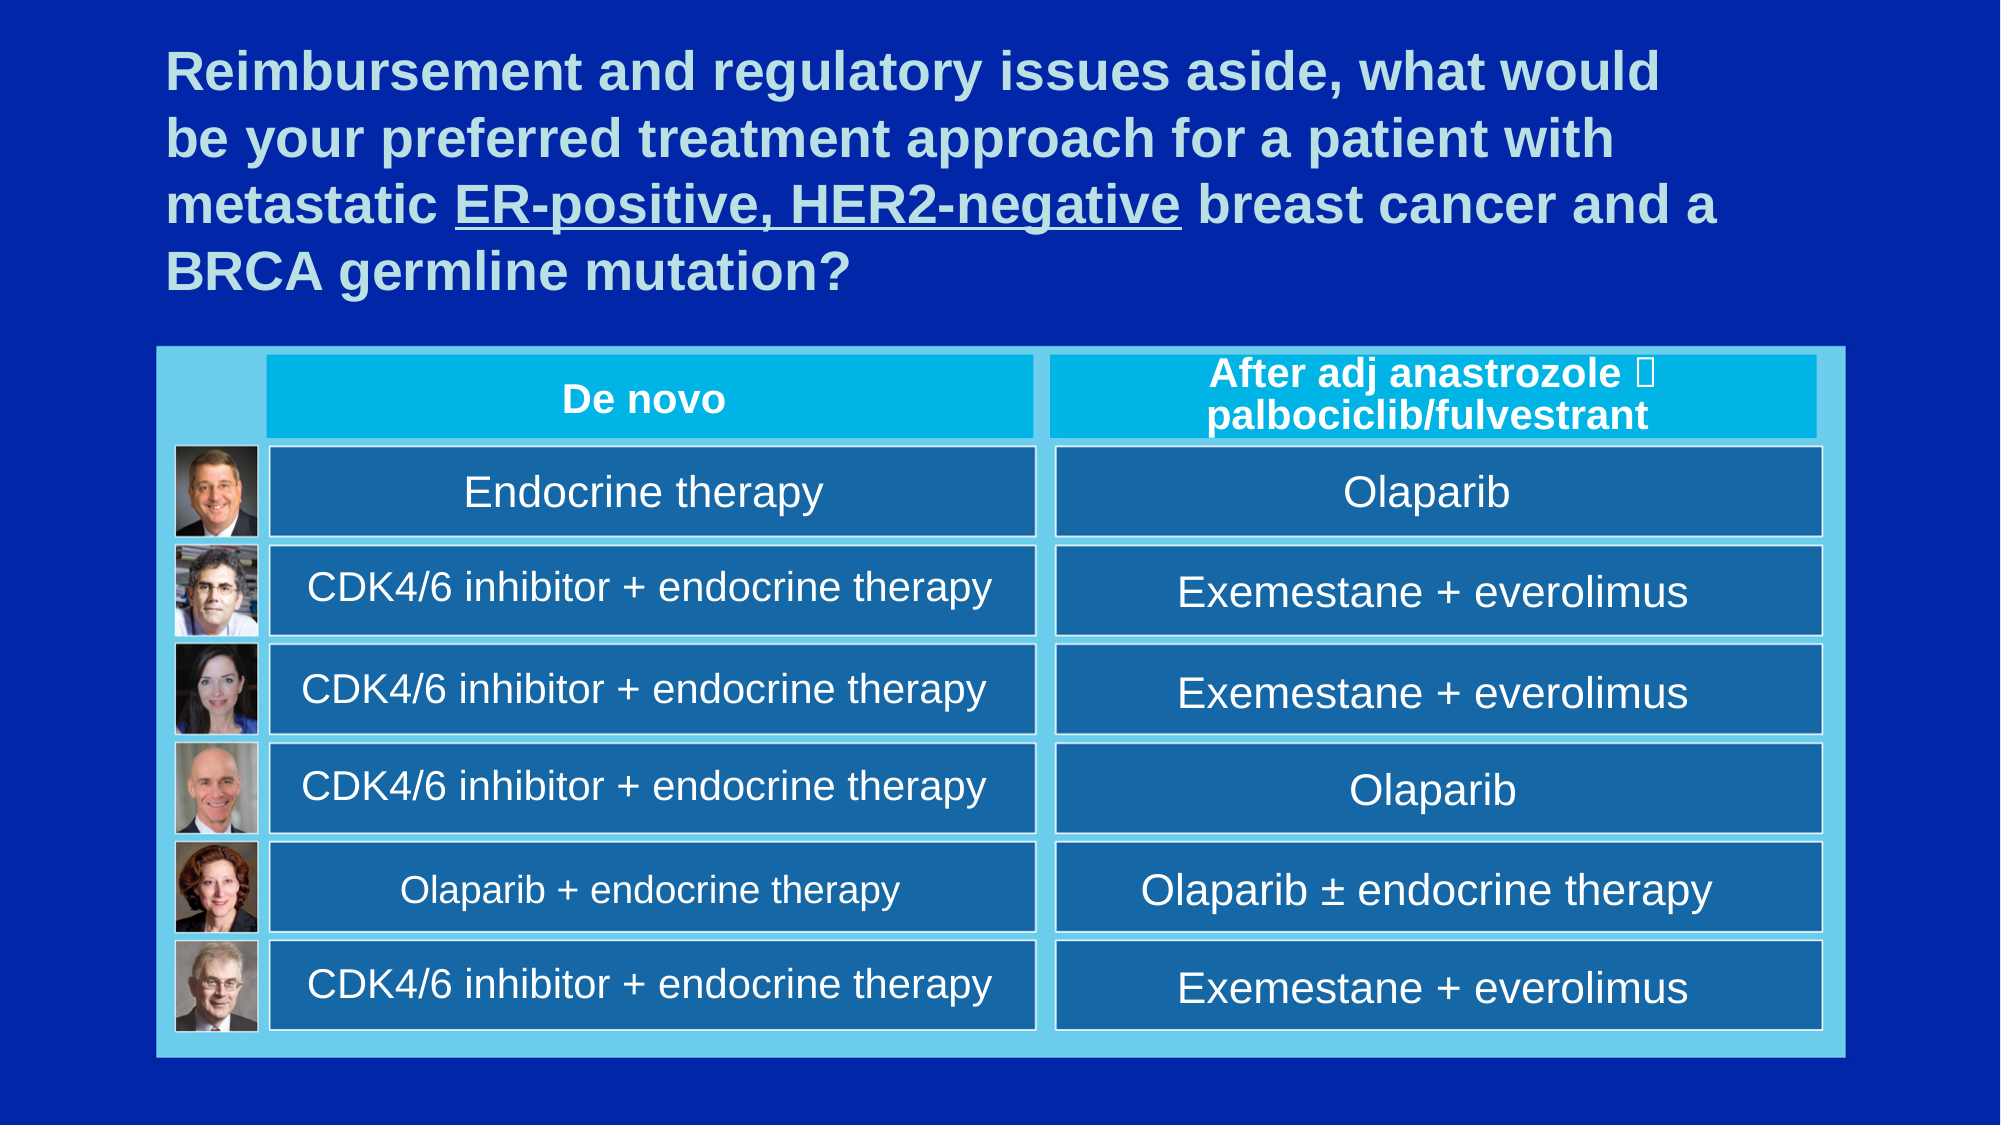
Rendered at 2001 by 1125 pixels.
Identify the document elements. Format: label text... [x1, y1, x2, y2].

list After adj anastrozole  palbociclib/fulvestrant [1050, 354, 1817, 438]
list Exemestane + everolimus [1050, 944, 1817, 1028]
list CDK4/6 inhibitor + endocrine therapy [266, 649, 1034, 733]
list CDK4/6 inhibitor + endocrine therapy [266, 745, 1034, 830]
list CDK4/6 inhibitor + endocrine therapy [266, 547, 1034, 631]
list Exemestane + everolimus [1050, 649, 1817, 733]
list Olaparib + endocrine therapy [266, 845, 1034, 930]
list Olaparib ± endocrine therapy [1050, 845, 1817, 930]
list Endocrine therapy [266, 447, 1034, 531]
list Olaparib [1050, 745, 1817, 830]
list Exemestane + everolimus [1050, 547, 1817, 631]
title Reimbursement and regulatory issues aside, what would be your preferred treatment approach for a patient with metastatic ER-positive, HER2-negative breast cancer and a BRCA germline mutation? [150, 0, 1850, 337]
list CDK4/6 inhibitor + endocrine therapy [266, 944, 1034, 1028]
list De novo [266, 354, 1034, 438]
picture [0, 0, 2001, 1125]
list Olaparib [1050, 447, 1817, 531]
